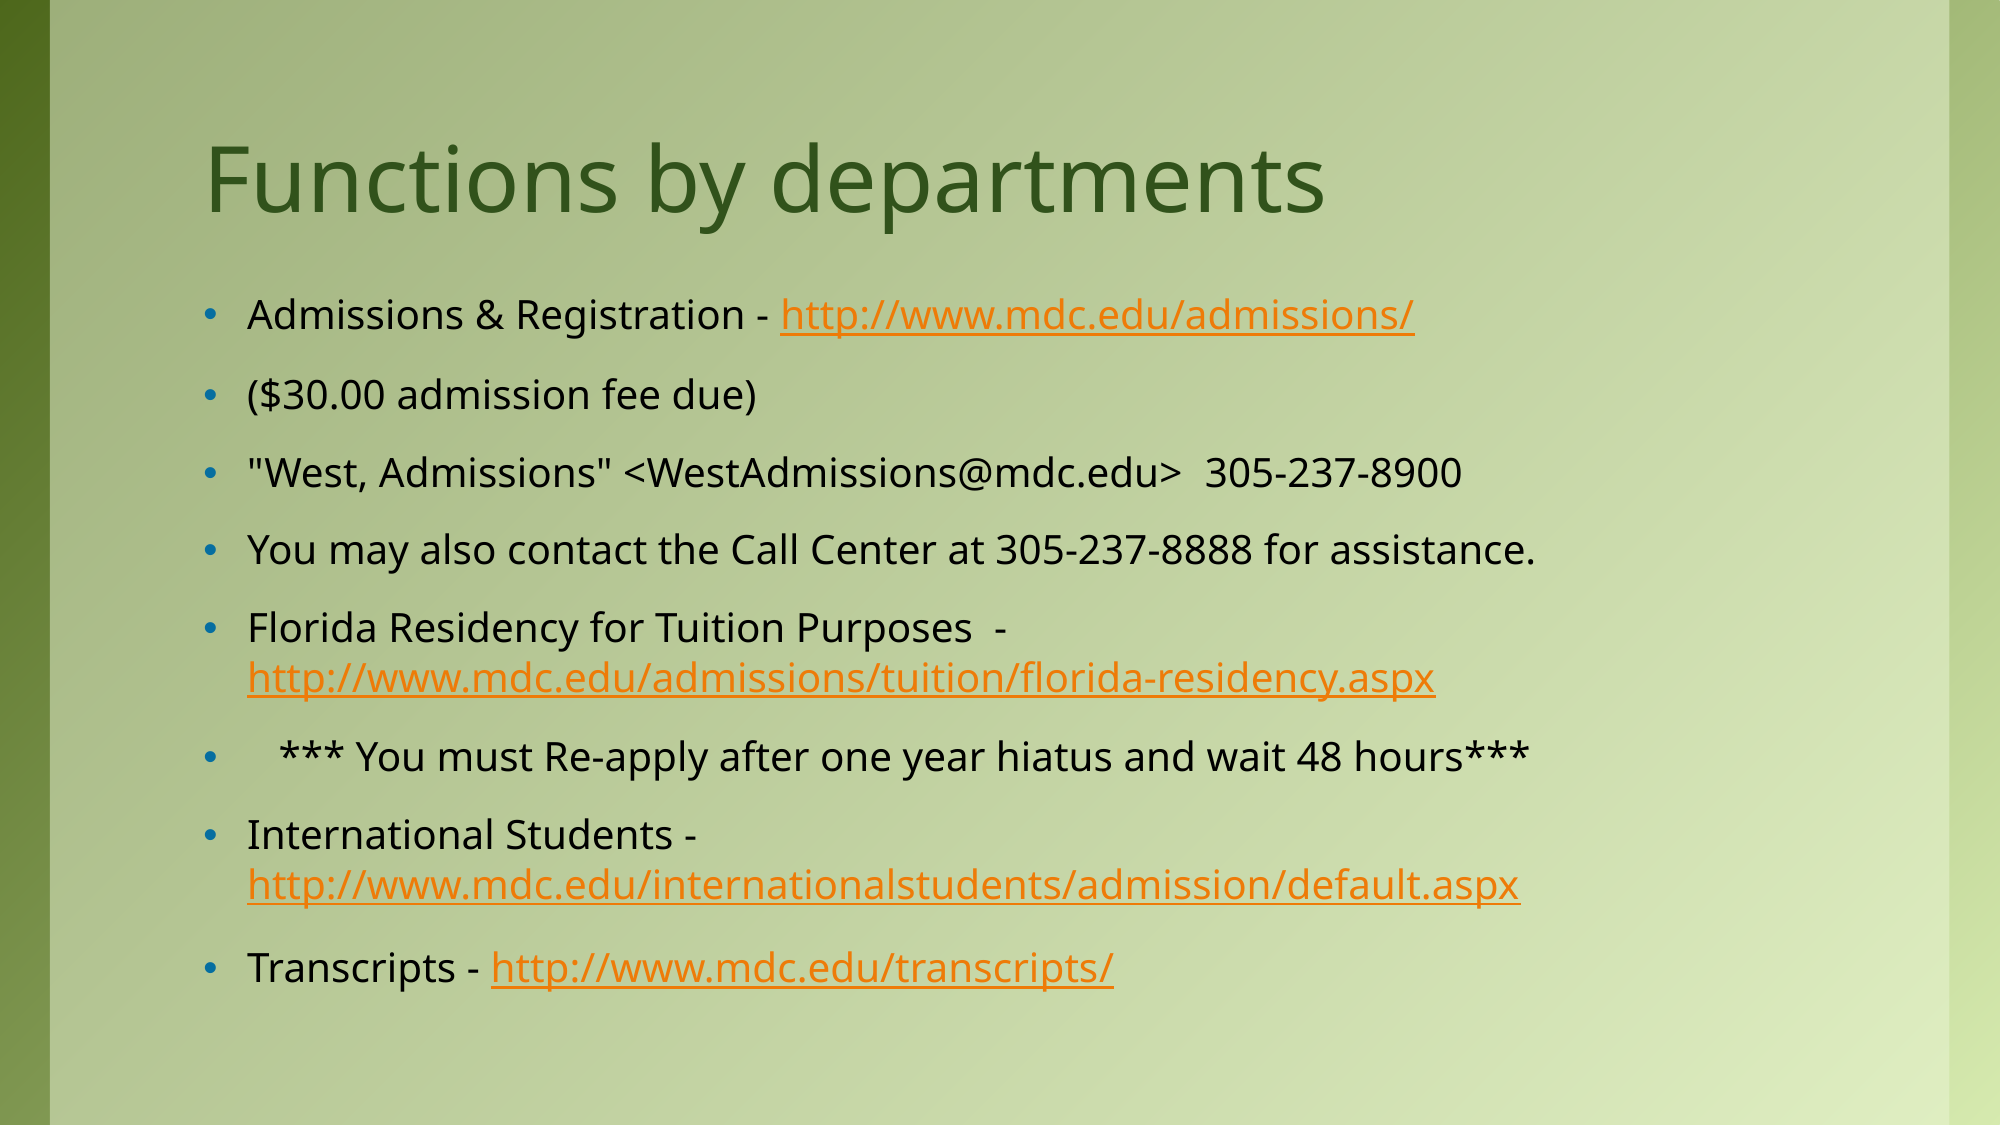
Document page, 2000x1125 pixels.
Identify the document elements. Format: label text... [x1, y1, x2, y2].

title Functions by departments [183, 12, 1850, 242]
list Admissions & Registration - http://www.mdc.edu/admissions/ ($30.00 admission fee due) "West, Admissions" <WestAdmissions@mdc.edu>​ 305-237-8900 You may also contact the Call Center at 305-237-8888 for assistance. Florida Residency for Tuition Purposes - http://www.mdc.edu/admissions/tuition/florida-residency.aspx *** You must Re-apply after one year hiatus and wait 48 hours*** International Students - http://www.mdc.edu/internationalstudents/admission/default.aspx Transcripts - http://www.mdc.edu/transcripts/ [183, 279, 1850, 1013]
